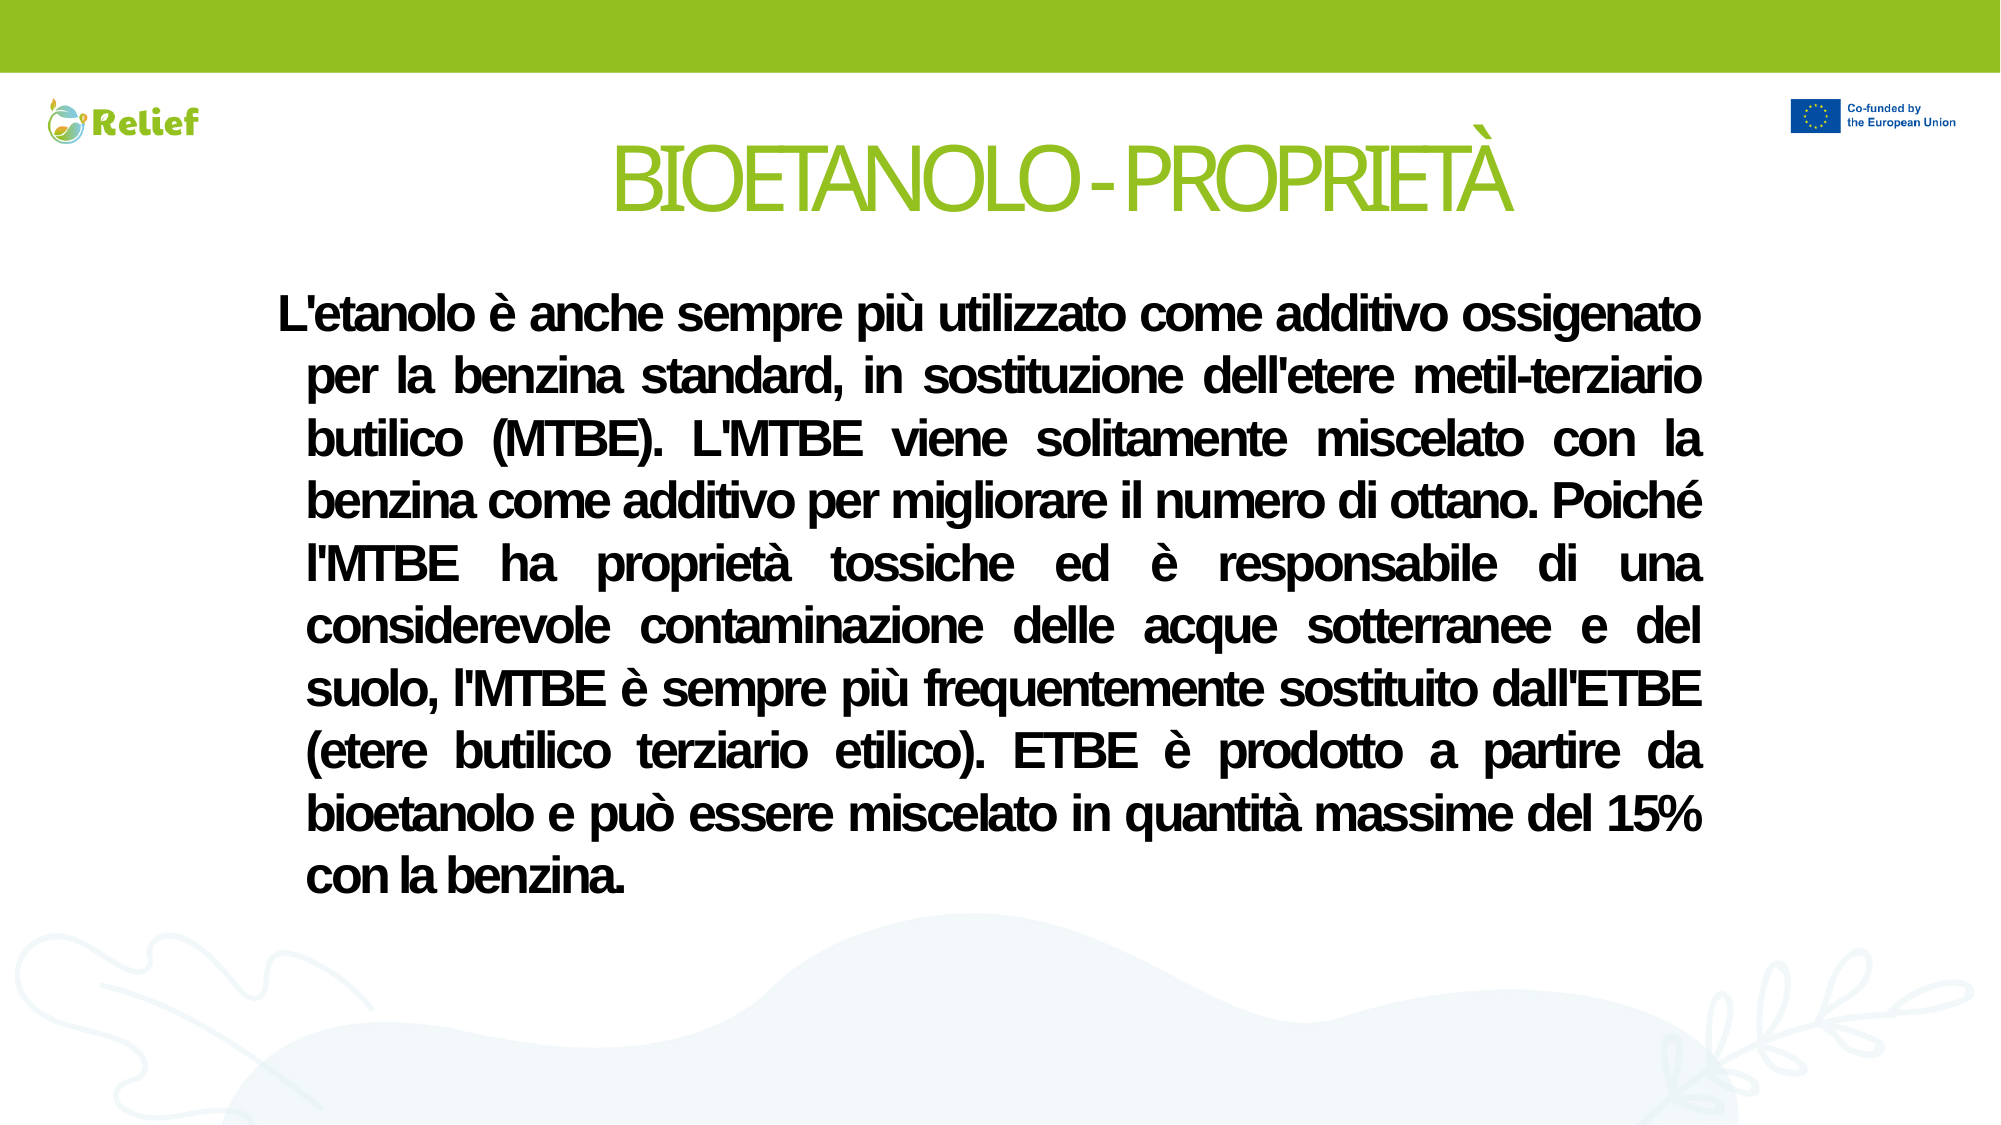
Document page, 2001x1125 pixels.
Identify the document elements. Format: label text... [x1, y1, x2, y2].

picture [0, 0, 2001, 1125]
title BIOETANOLO - PROPRIETÀ [606, 78, 1561, 269]
text_box L'etanolo è anche sempre più utilizzato come additivo ossigenato per la benzina standard, in sostituzione dell'etere metil-terziario butilico (MTBE). L'MTBE viene solitamente miscelato con la benzina come additivo per migliorare il numero di ottano. Poiché l'MTBE ha proprietà tossiche ed è responsabile di una considerevole contaminazione delle acque sotterranee e del suolo, l'MTBE è sempre più frequentemente sostituito dall'ETBE (etere butilico terziario etilico). ETBE è prodotto a partire da bioetanolo e può essere miscelato in quantità massime del 15% con la benzina. [275, 277, 1702, 905]
